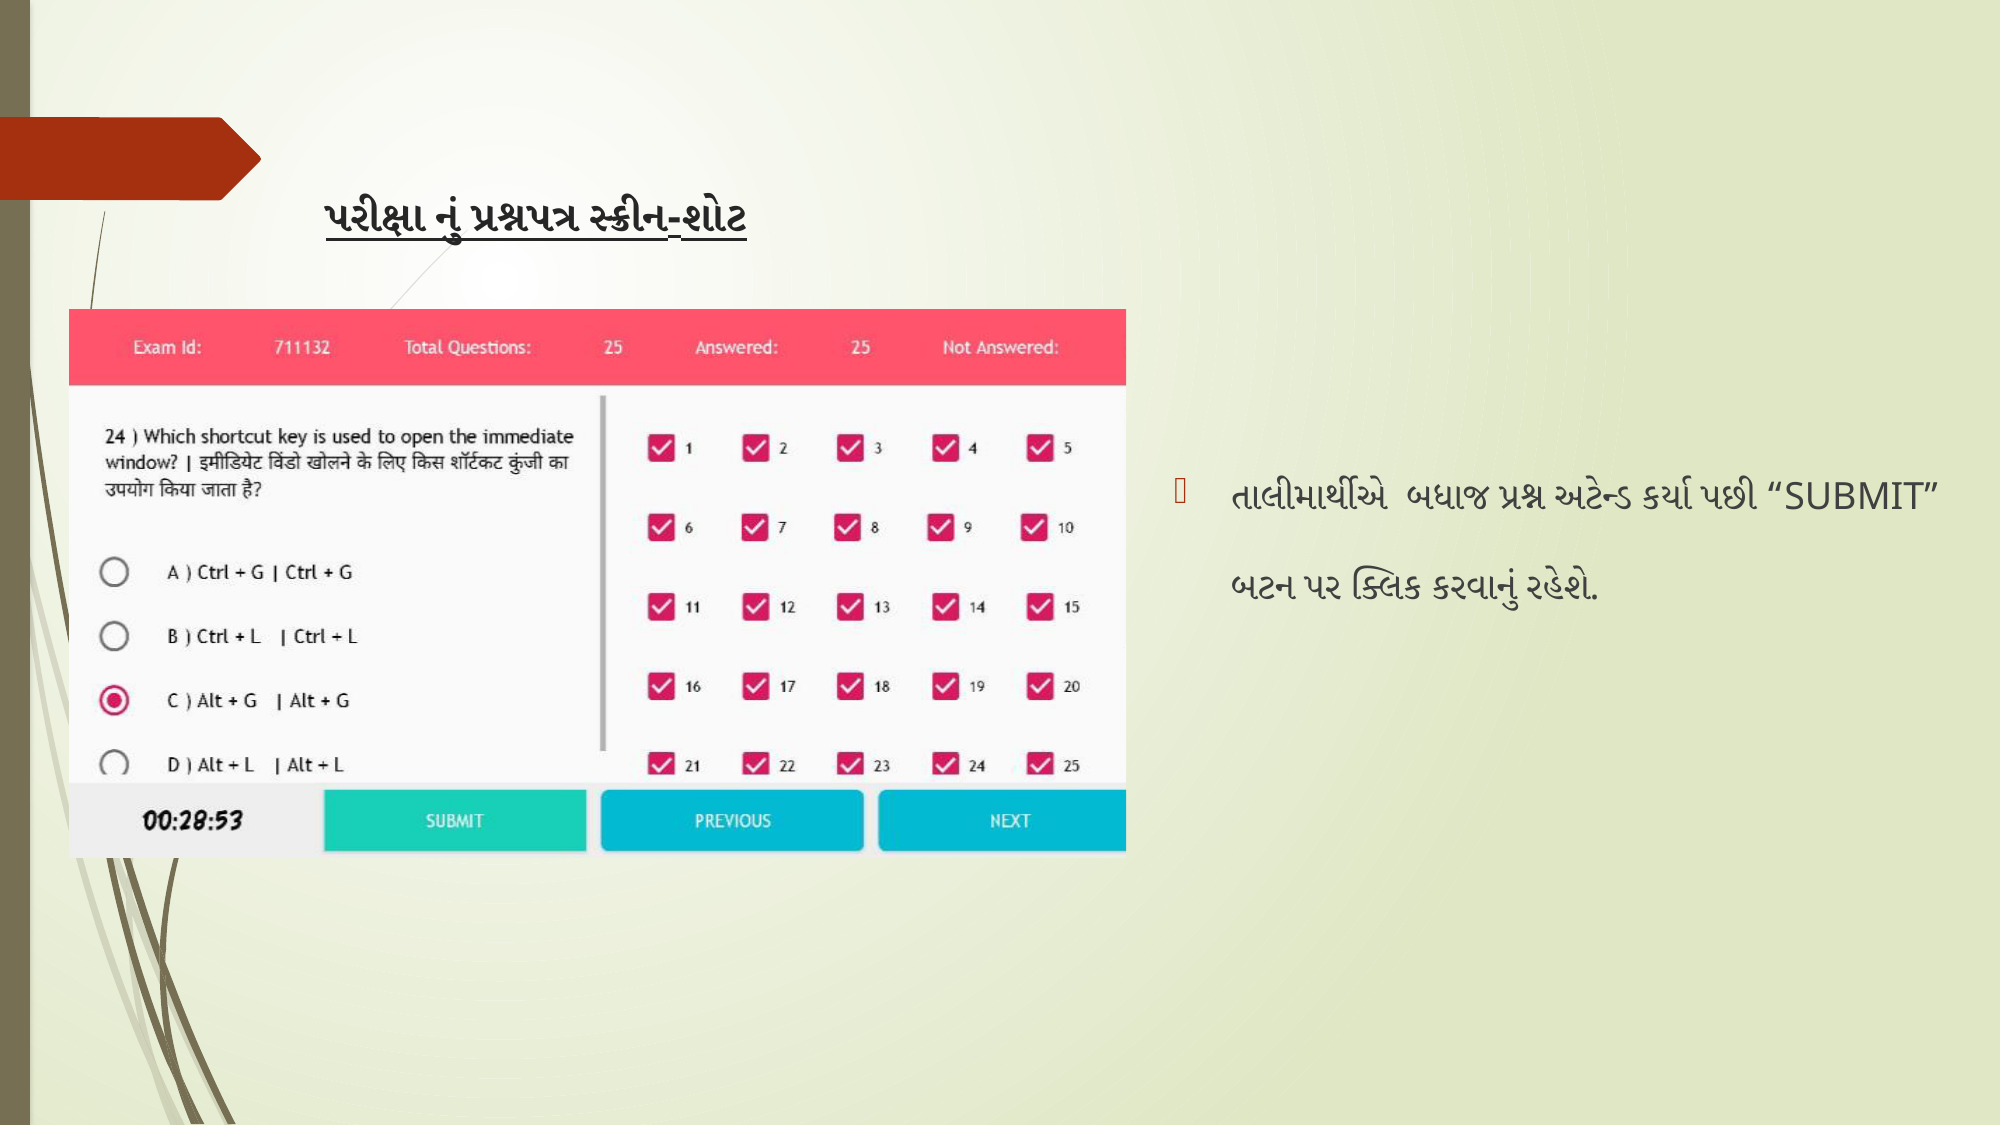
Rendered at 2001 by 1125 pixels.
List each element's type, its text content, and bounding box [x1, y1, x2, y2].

picture [68, 309, 1127, 858]
list તાલીમાર્થીએ બધાજ પ્રશ્ન અટેન્ડ કર્યા પછી “SUBMIT” બટન પર ક્લિક કરવાનું રહેશે. [1159, 73, 2000, 962]
title પરીક્ષા નું પ્રશ્નપત્ર સ્ક્રીન-શોટ [310, 87, 955, 248]
